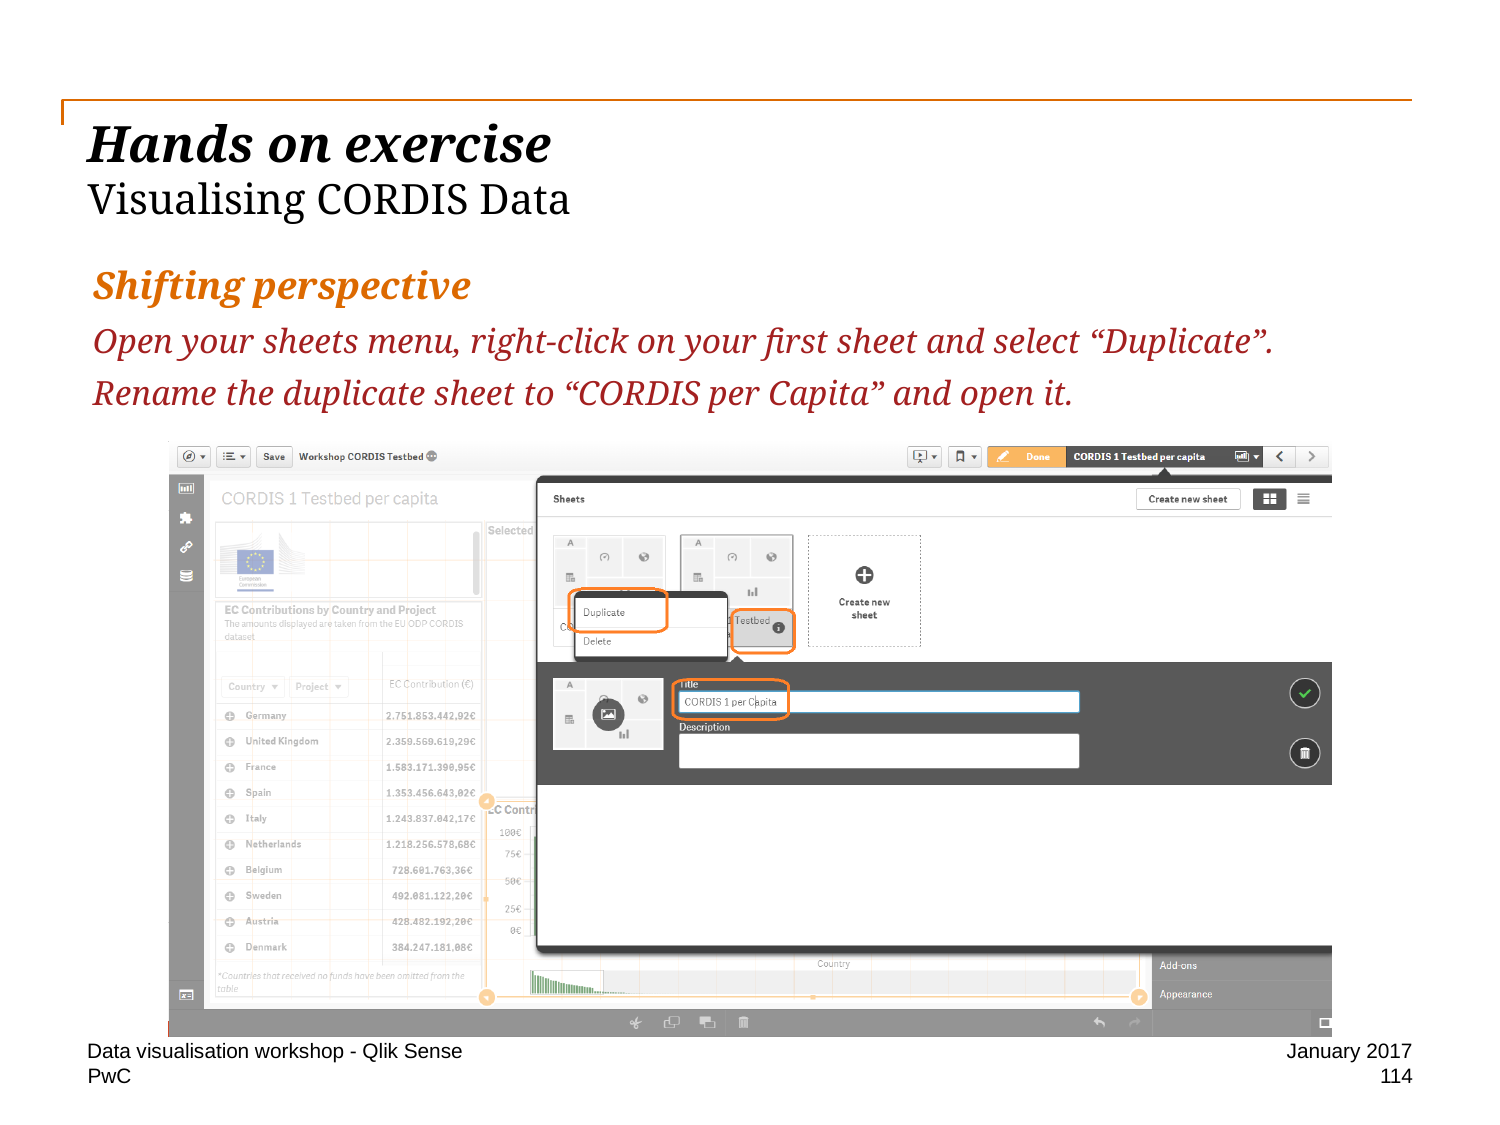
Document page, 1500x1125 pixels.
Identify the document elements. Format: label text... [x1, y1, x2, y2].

slide_number 114 [1162, 1063, 1413, 1088]
title Hands on exercise Visualising CORDIS Data [87, 112, 1413, 263]
footer Data visualisation workshop - Qlik Sense [86, 1037, 950, 1063]
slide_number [1162, 1038, 1413, 1063]
text_box Shifting perspective Open your sheets menu, right-click on your first sheet and select “Duplicate”. Rename the duplicate sheet to “CORDIS per Capita” and open it. [92, 262, 1418, 1038]
picture [168, 441, 1332, 1037]
